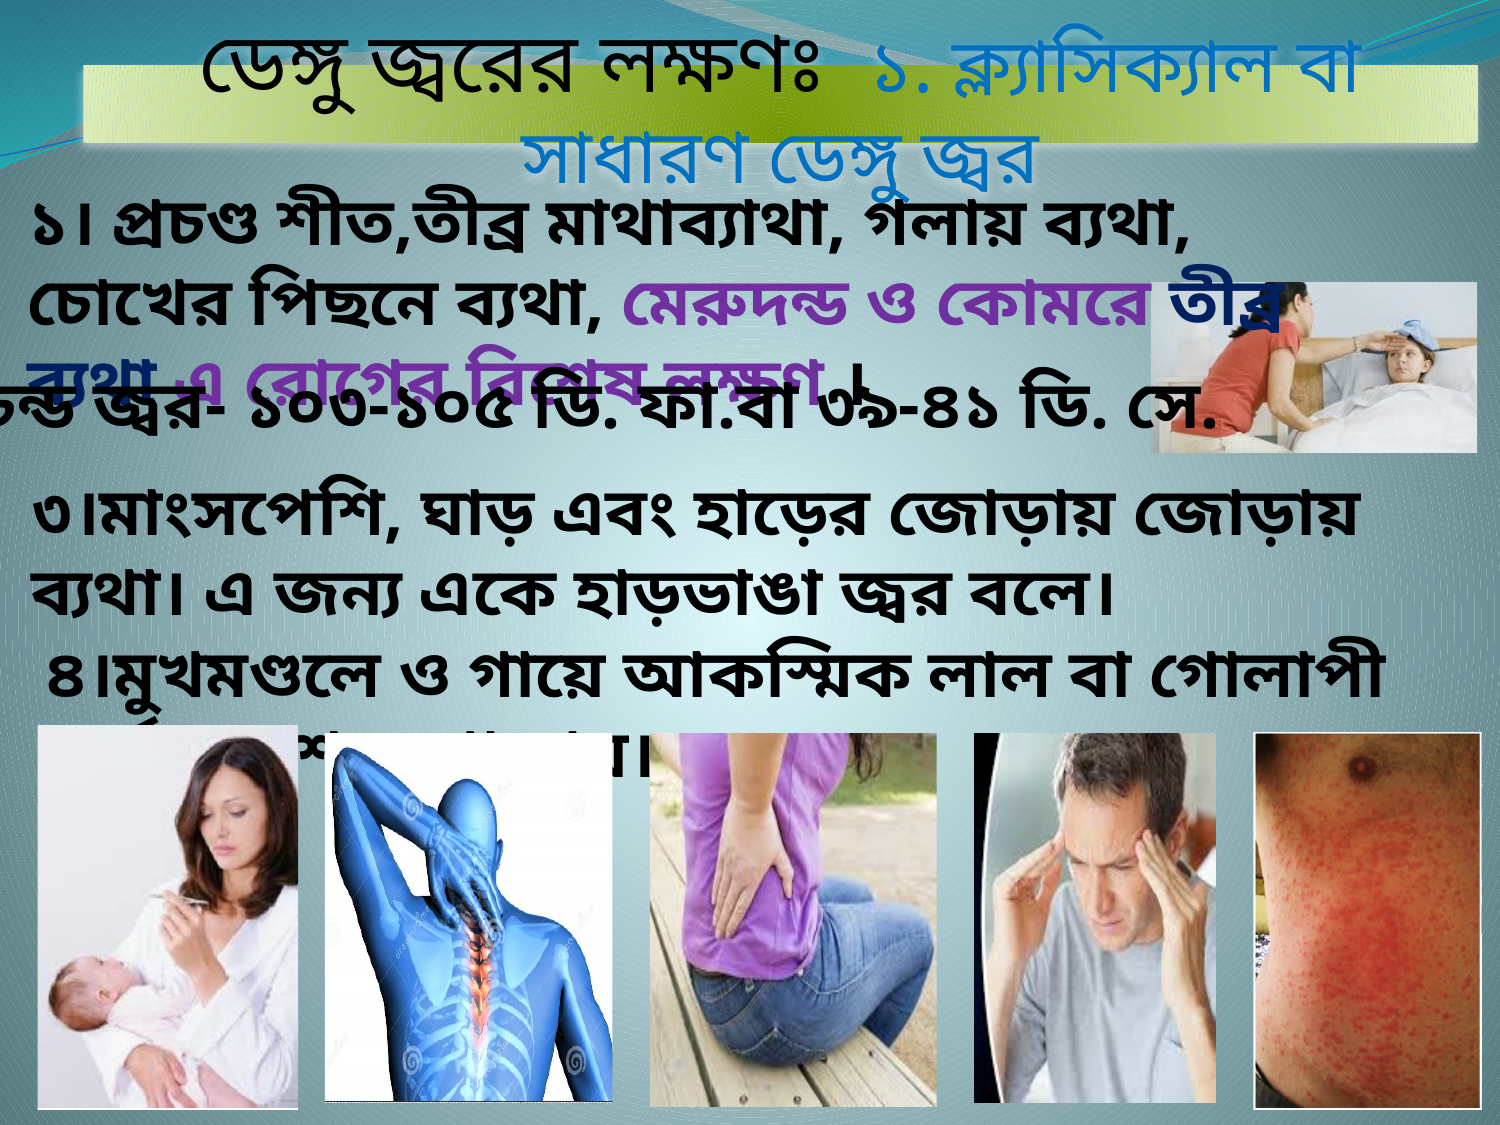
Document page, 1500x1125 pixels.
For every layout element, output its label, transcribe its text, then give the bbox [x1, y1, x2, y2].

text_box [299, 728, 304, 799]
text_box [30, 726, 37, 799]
picture [973, 733, 1216, 1103]
text_box ১। প্রচণ্ড শীত,তীব্র মাথাব্যাথা, গলায় ব্যথা, চোখের পিছনে ব্যথা, মেরুদন্ড ও কোমরে তীব্র ব্যথা এ রোগের বিশেষ লক্ষণ । [12, 171, 1422, 354]
picture [1253, 731, 1483, 1110]
picture [649, 733, 937, 1107]
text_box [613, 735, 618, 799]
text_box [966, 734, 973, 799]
text_box ৪।মুখমণ্ডলে ও গায়ে আকস্মিক লাল বা গোলাপী বর্ণের র‌্যাশ দেখা যায়। [30, 623, 1500, 799]
text_box ৩।মাংসপেশি, ঘাড় এবং হাড়ের জোড়ায় জোড়ায় ব্যথা। এ জন্য একে হাড়ভাঙা জ্বর বলে। [16, 461, 1483, 637]
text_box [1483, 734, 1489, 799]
text_box বন্ধ্যাকরণ [1148, 461, 1479, 465]
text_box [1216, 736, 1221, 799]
picture [1150, 282, 1478, 453]
text_box ডেঙ্গু জ্বরের লক্ষণঃ ১. ক্ল্যাসিক্যাল বা সাধারণ ডেঙ্গু জ্বর [83, 65, 1478, 143]
picture [37, 724, 299, 1110]
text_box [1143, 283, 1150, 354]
text_box ২।প্রচন্ড জ্বর- ১০৩-১০৫ ডি. ফা.বা ৩৯-৪১ ডি. সে. [0, 354, 1143, 449]
picture [324, 733, 613, 1103]
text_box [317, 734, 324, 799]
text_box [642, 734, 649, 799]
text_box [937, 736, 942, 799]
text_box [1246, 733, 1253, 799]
